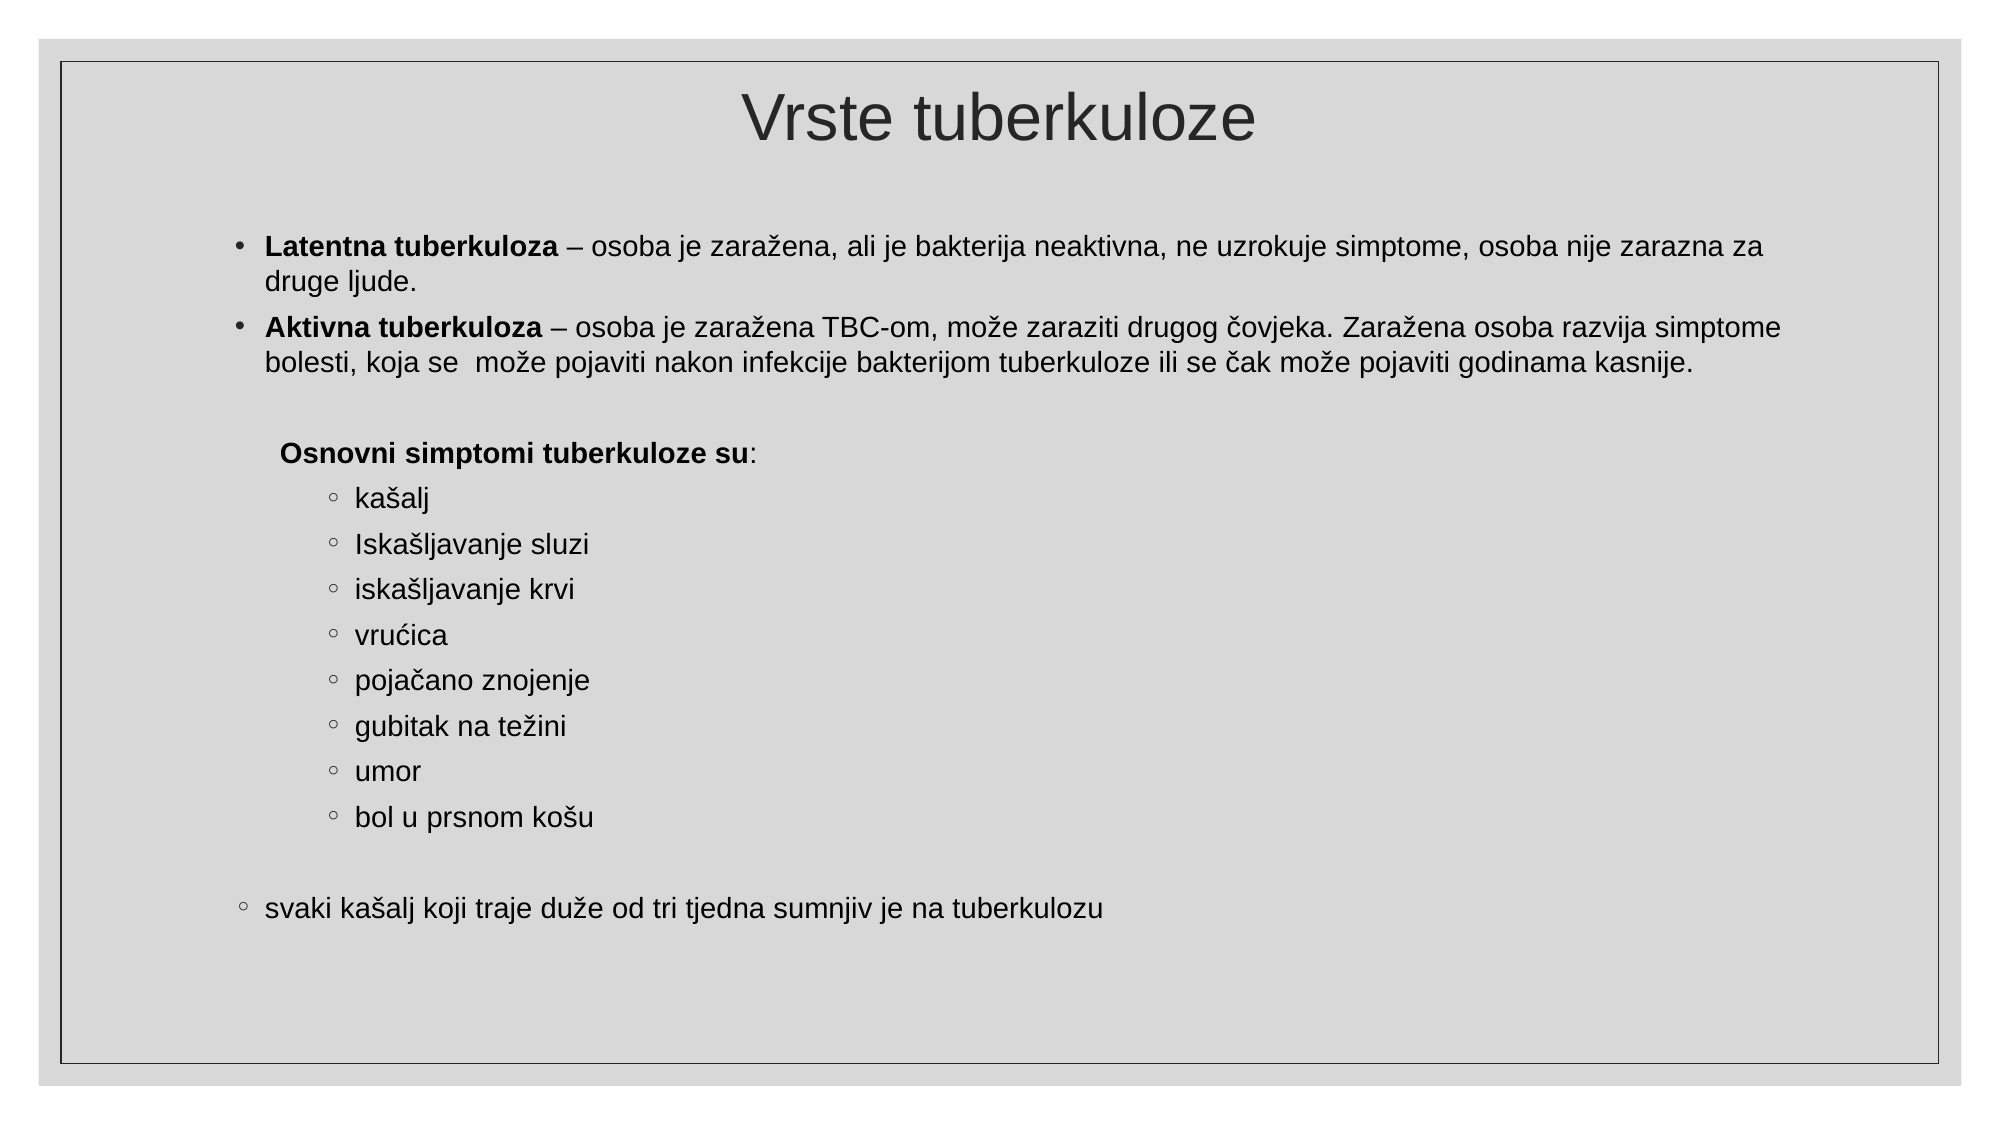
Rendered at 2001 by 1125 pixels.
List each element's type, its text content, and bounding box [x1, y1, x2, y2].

list Latentna tuberkuloza – osoba je zaražena, ali je bakterija neaktivna, ne uzrokuje simptome, osoba nije zarazna za druge ljude. Aktivna tuberkuloza – osoba je zaražena TBC-om, može zaraziti drugog čovjeka. Zaražena osoba razvija simptome bolesti, koja se može pojaviti nakon infekcije bakterijom tuberkuloze ili se čak može pojaviti godinama kasnije. Osnovni simptomi tuberkuloze su: kašalj Iskašljavanje sluzi iskašljavanje krvi vrućica pojačano znojenje gubitak na težini umor bol u prsnom košu svaki kašalj koji traje duže od tri tjedna sumnjiv je na tuberkulozu [174, 220, 1825, 1005]
title Vrste tuberkuloze [174, 115, 1825, 203]
